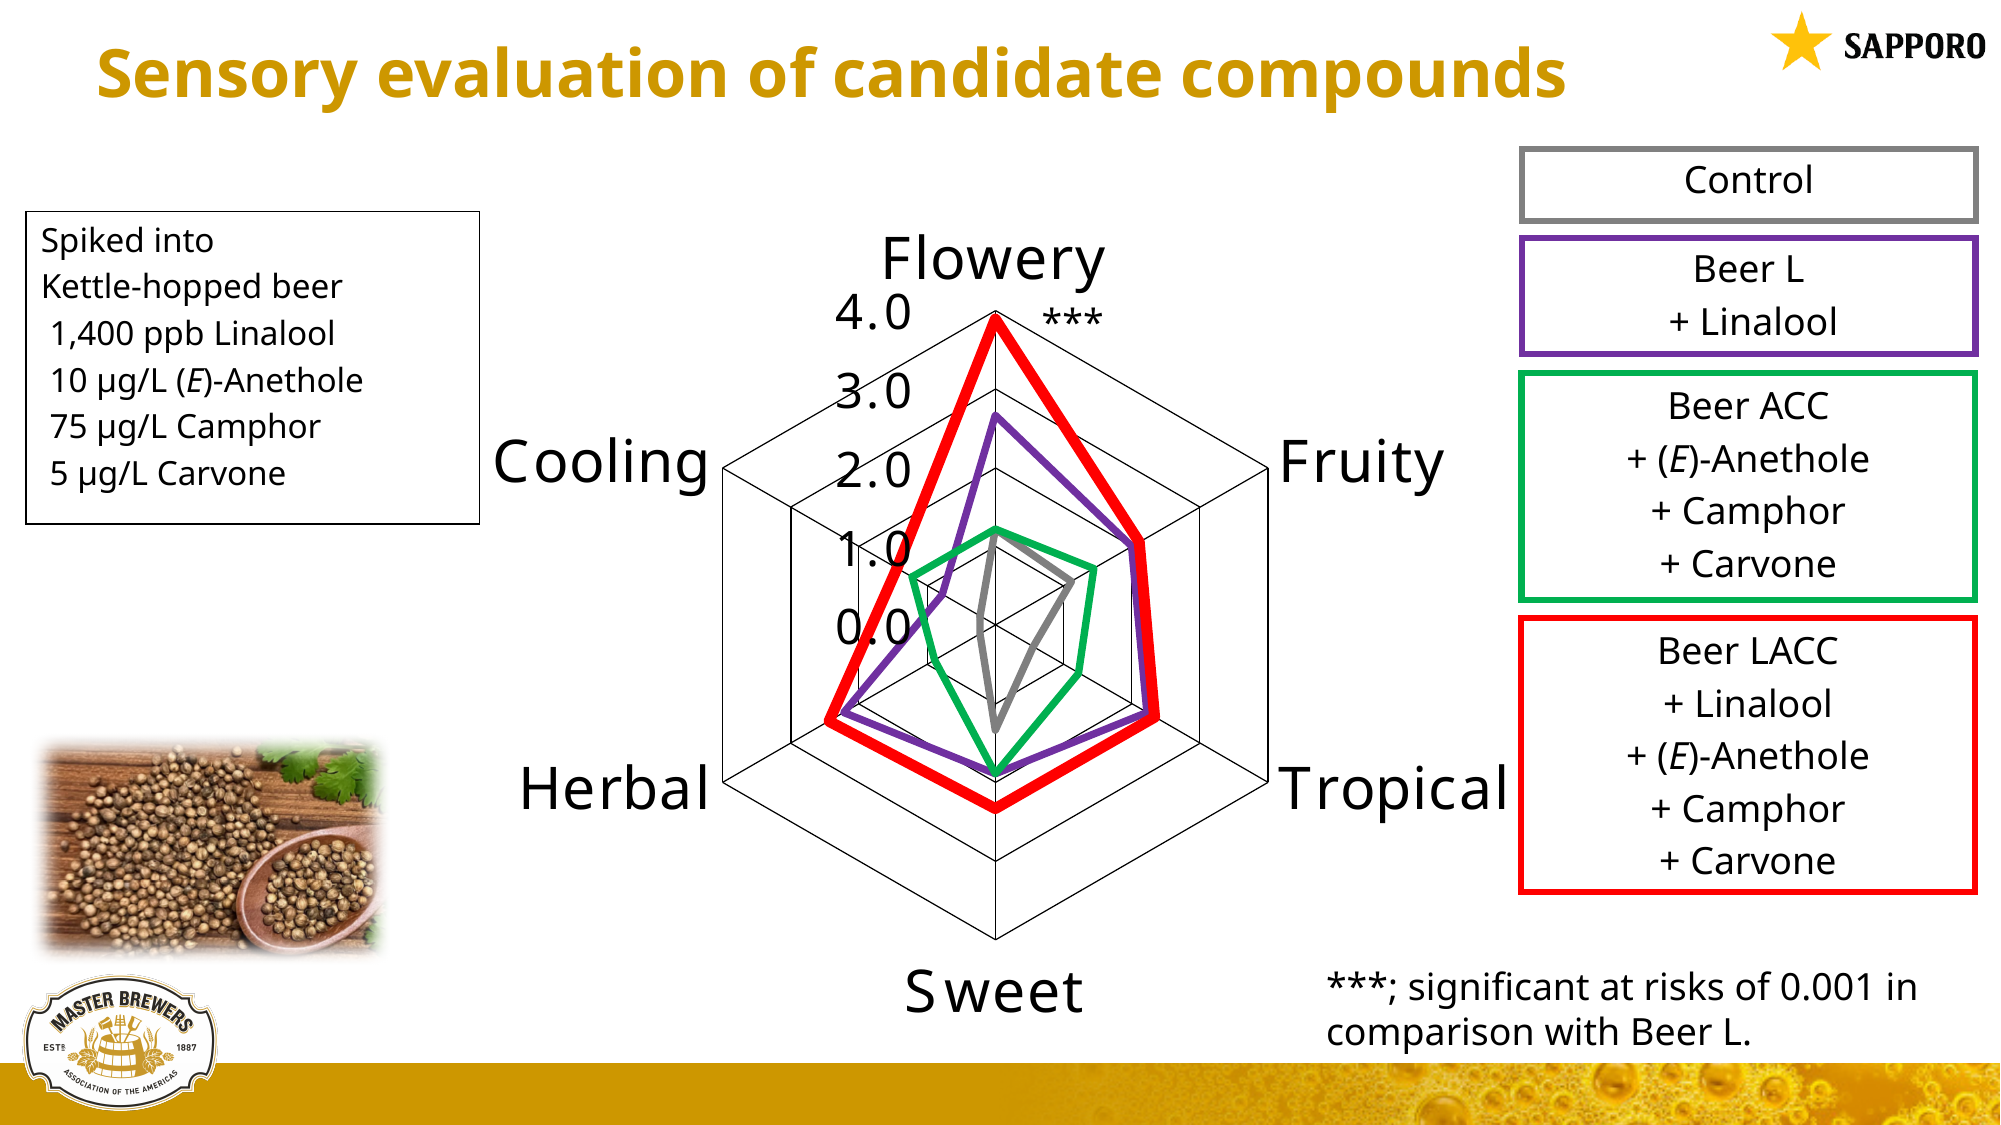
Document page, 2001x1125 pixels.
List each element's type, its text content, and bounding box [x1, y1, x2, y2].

text_box [1621, 237, 1976, 354]
picture [22, 974, 218, 1111]
picture [29, 111, 2000, 1125]
text_box Sensory evaluation of candidate compounds [81, 32, 1919, 138]
text_box Spiked into Kettle-hopped beer 1,400 ppb Linalool 10 μg/L (E)-Anethole 75 μg/L Camphor 5 μg/L Carvone [25, 211, 378, 524]
text_box [1621, 148, 1976, 222]
text_box [1621, 617, 1975, 893]
picture [1754, 0, 2000, 85]
text_box ***; significant at risks of 0.001 in comparison with Beer L. [1621, 955, 1978, 1061]
text_box [1621, 372, 1976, 600]
